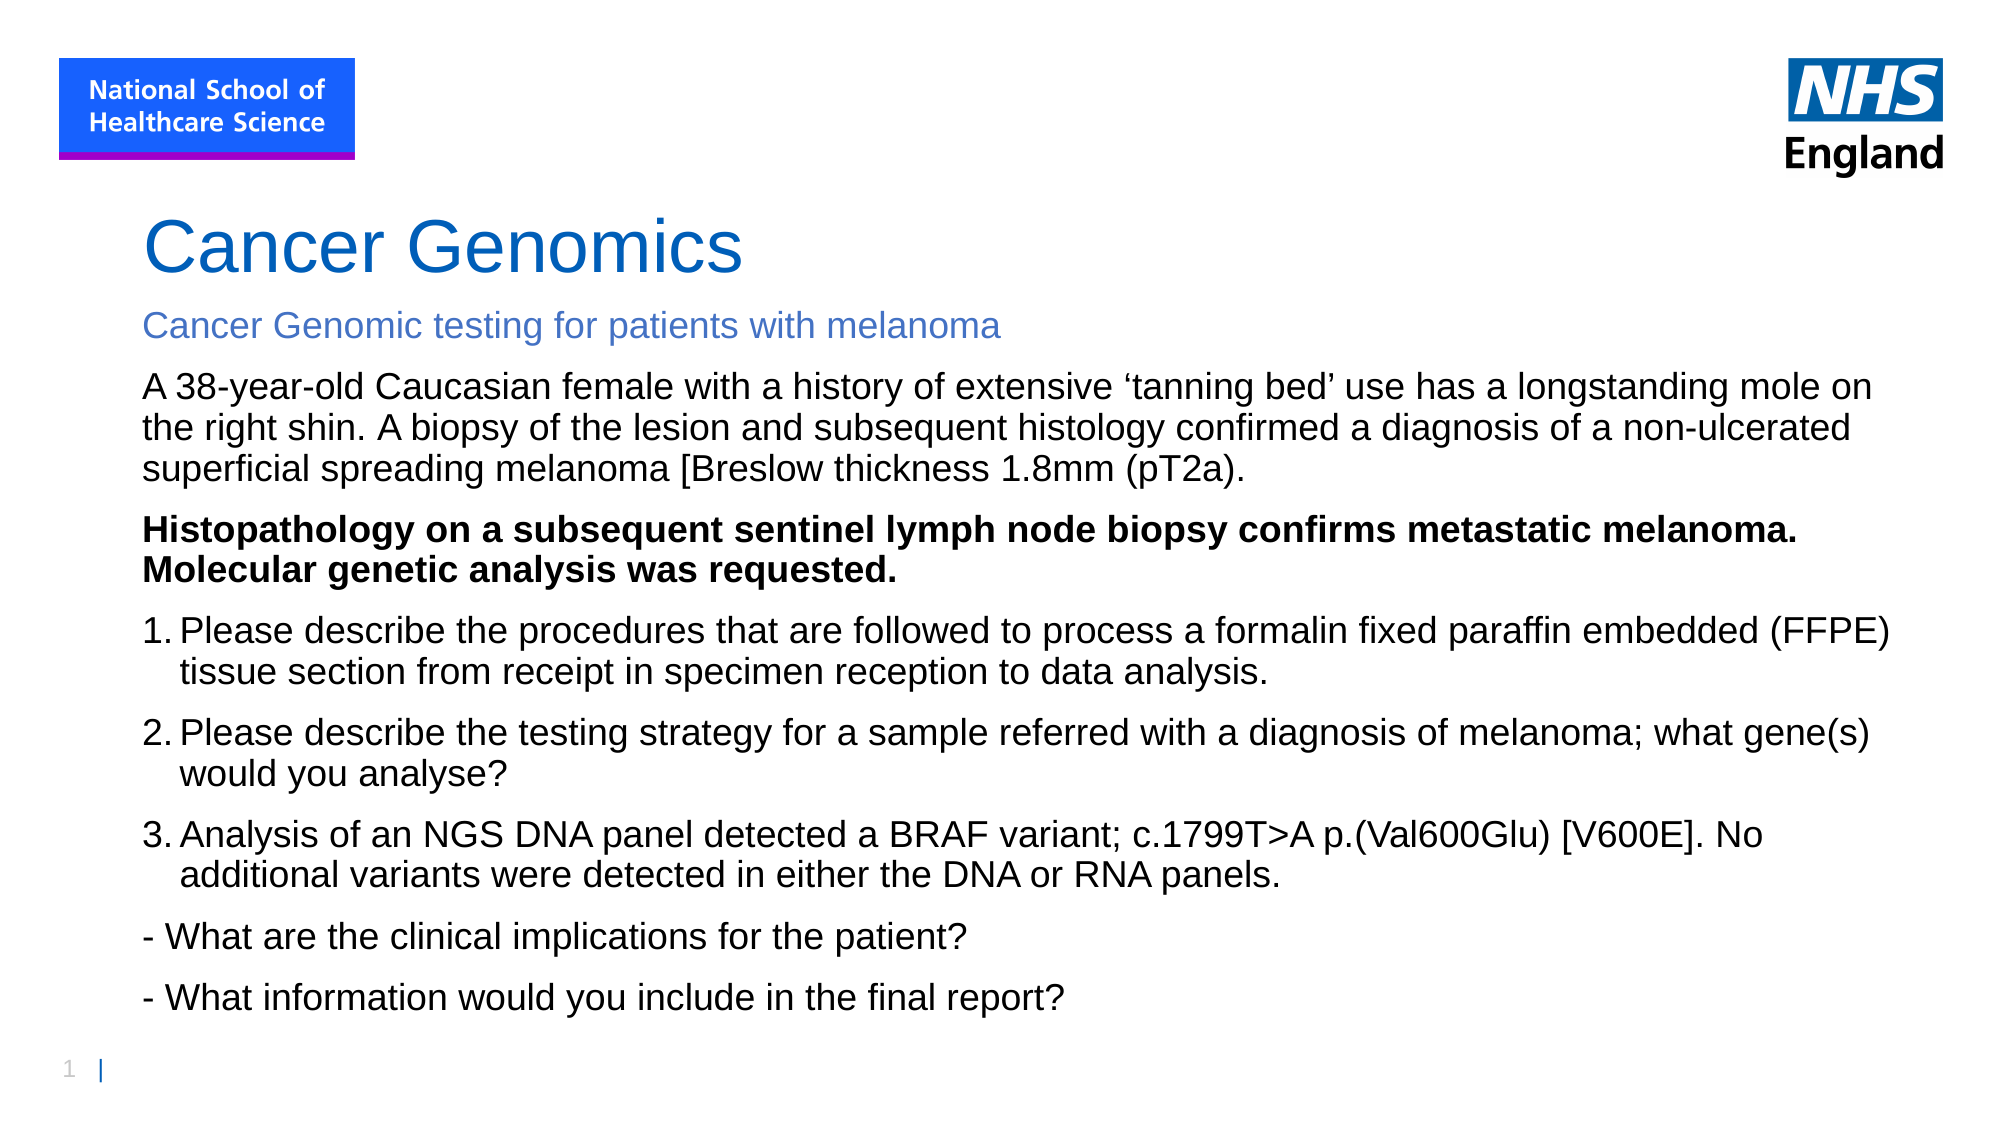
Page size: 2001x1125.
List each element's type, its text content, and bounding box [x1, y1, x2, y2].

picture [1786, 58, 1943, 178]
list Cancer Genomic testing for patients with melanoma A 38-year-old Caucasian female with a history of extensive ‘tanning bed’ use has a longstanding mole on the right shin. A biopsy of the lesion and subsequent histology confirmed a diagnosis of a non-ulcerated superficial spreading melanoma [Breslow thickness 1.8mm (pT2a). Histopathology on a subsequent sentinel lymph node biopsy confirms metastatic melanoma. Molecular genetic analysis was requested. Please describe the procedures that are followed to process a formalin fixed paraffin embedded (FFPE) tissue section from receipt in specimen reception to data analysis. Please describe the testing strategy for a sample referred with a diagnosis of melanoma; what gene(s) would you analyse? Analysis of an NGS DNA panel detected a BRAF variant; c.1799T>A p.(Val600Glu) [V600E]. No additional variants were detected in either the DNA or RNA panels. - What are the clinical implications for the patient? - What information would you include in the final report? [127, 298, 1942, 1047]
title Cancer Genomics [128, 198, 1875, 298]
picture [59, 58, 355, 160]
